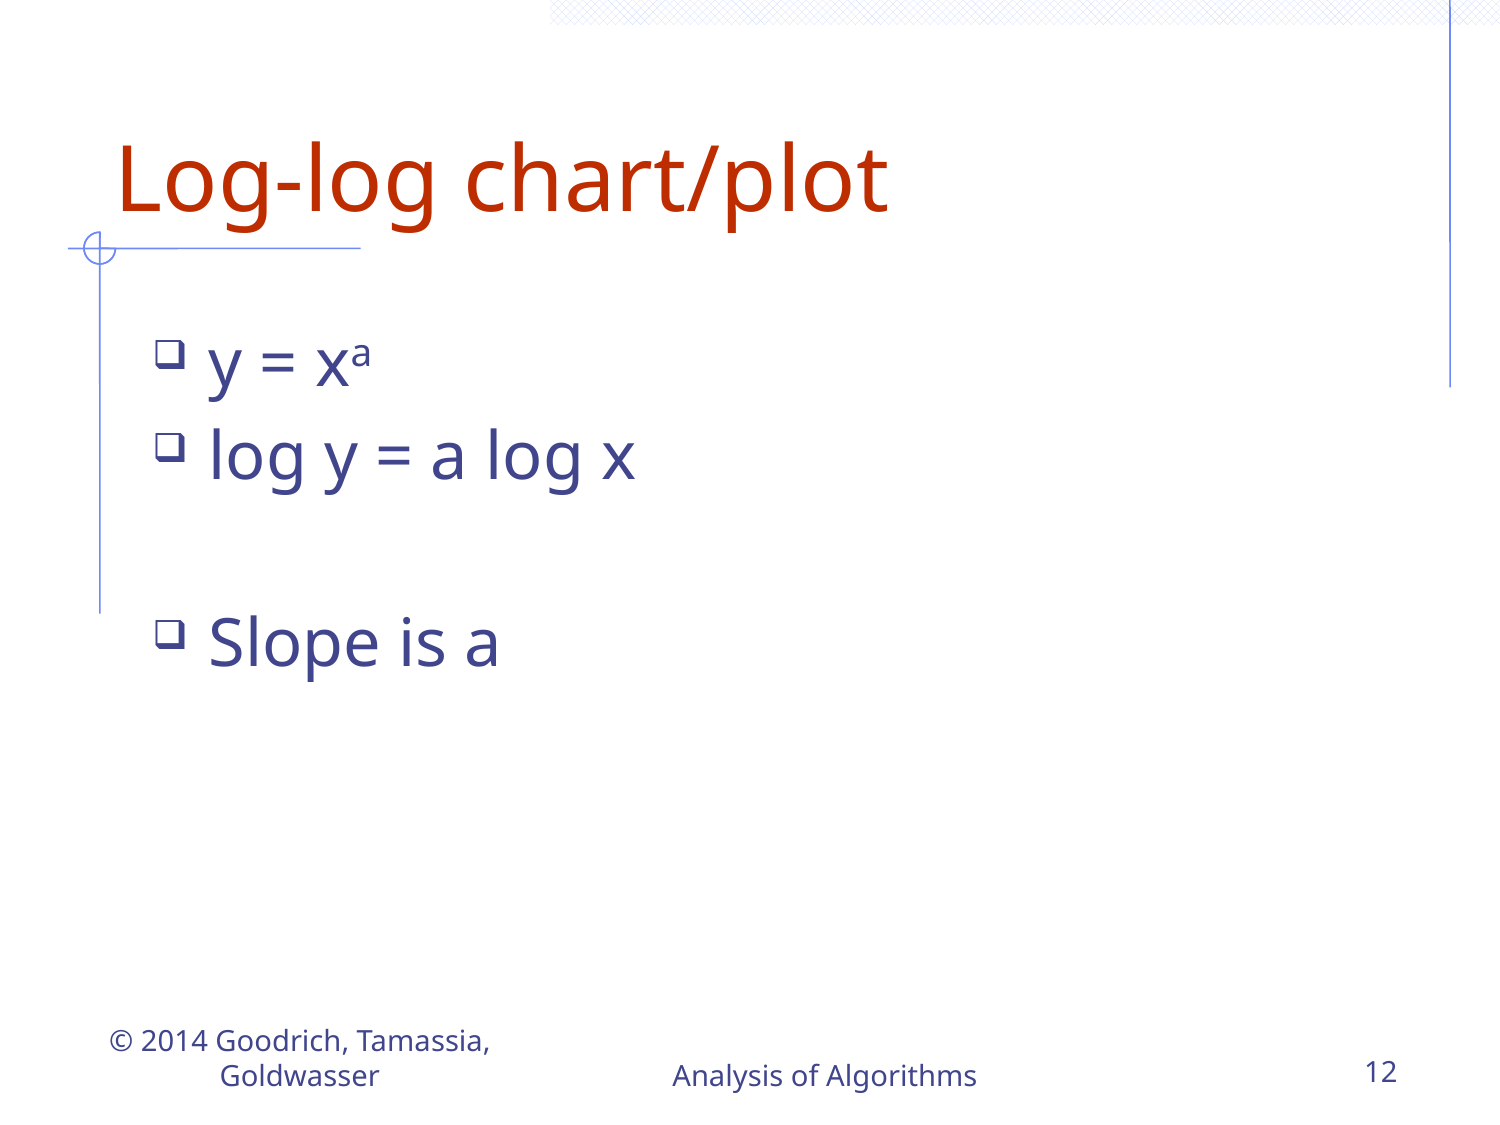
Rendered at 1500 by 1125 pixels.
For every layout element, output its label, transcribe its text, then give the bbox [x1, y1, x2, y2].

text_box 12 [1100, 1025, 1413, 1100]
text_box Log-log chart/plot [99, 49, 1375, 238]
text_box Analysis of Algorithms [587, 1025, 1063, 1100]
text_box y = xa log y = a log x Slope is a [137, 312, 1413, 988]
text_box © 2014 Goodrich, Tamassia, Goldwasser [12, 1025, 587, 1100]
